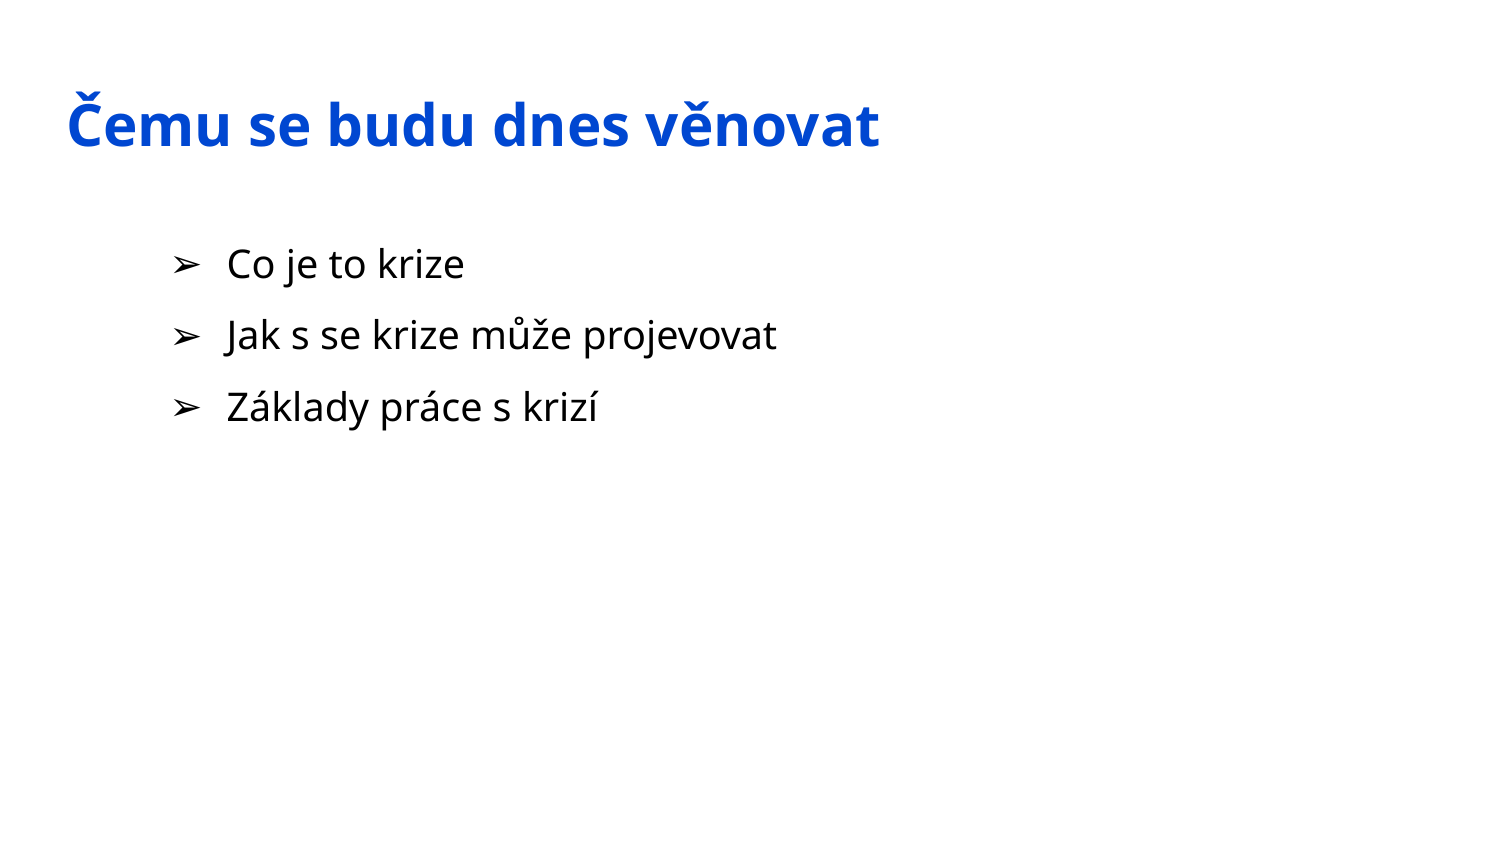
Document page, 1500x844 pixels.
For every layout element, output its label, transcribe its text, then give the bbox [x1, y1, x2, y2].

text_box Čemu se budu dnes věnovat [51, 72, 1449, 167]
text_box Co je to krize Jak s se krize může projevovat Základy práce s krizí [136, 200, 1259, 444]
